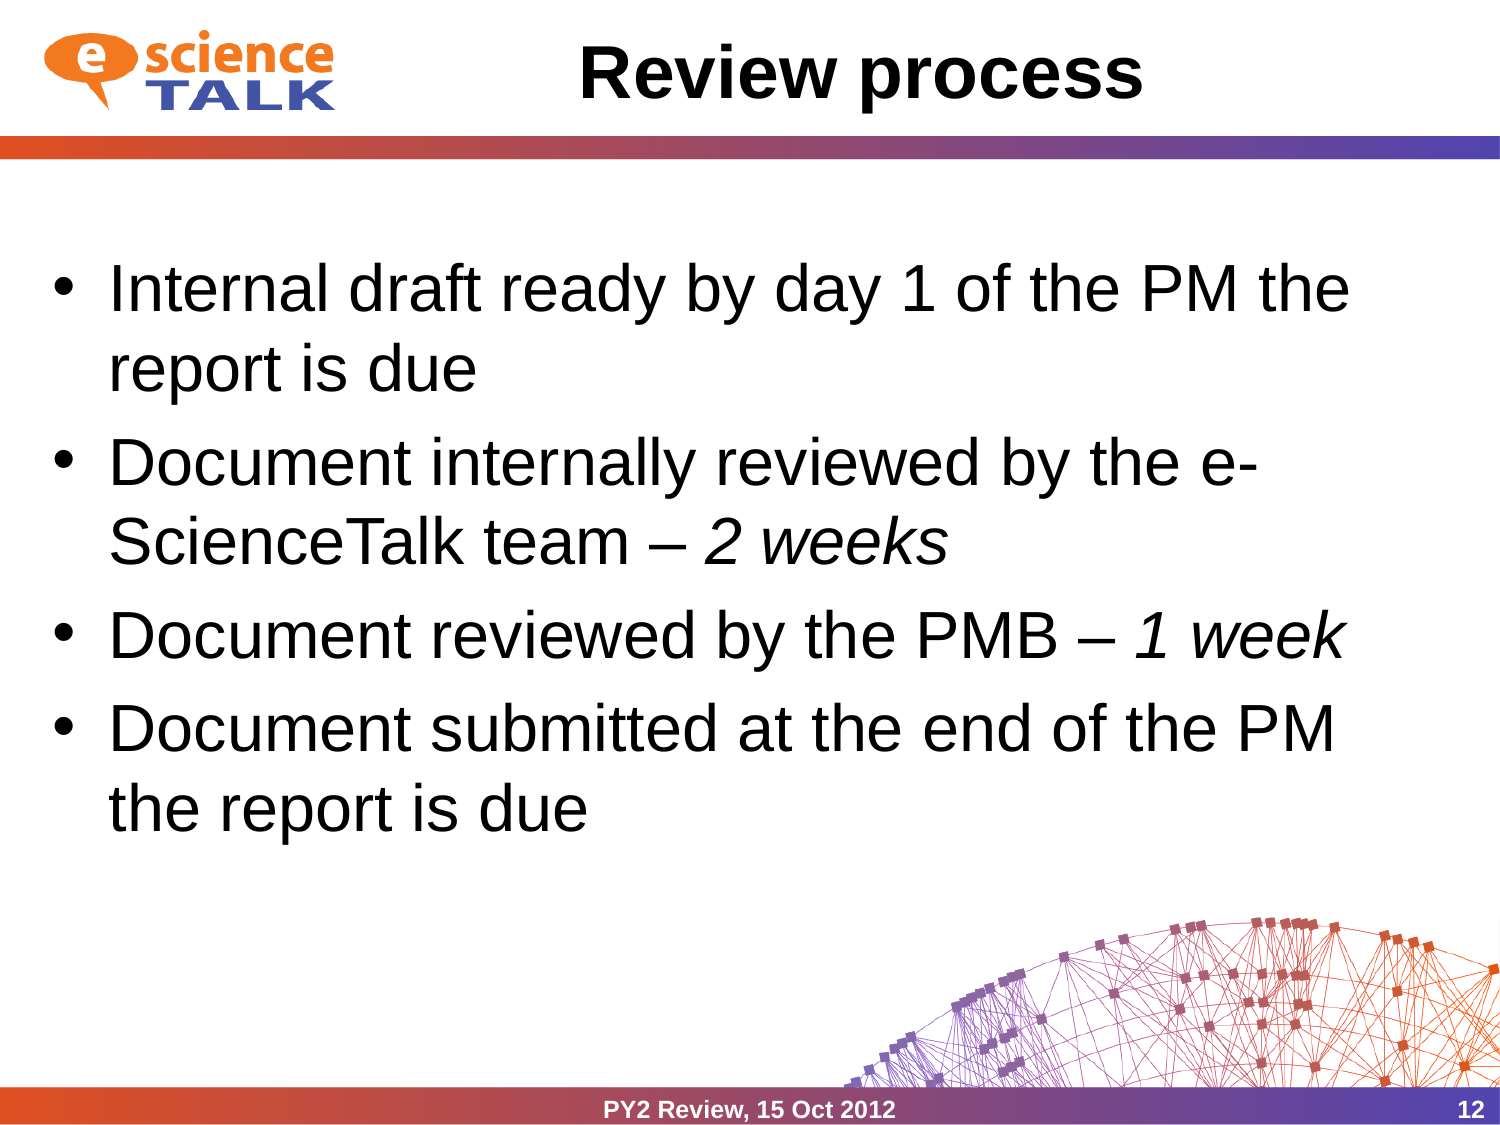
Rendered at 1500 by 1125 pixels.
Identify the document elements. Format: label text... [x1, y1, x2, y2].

title Review process [187, 0, 1500, 138]
list Internal draft ready by day 1 of the PM the report is due Document internally reviewed by the e-ScienceTalk team – 2 weeks Document reviewed by the PMB – 1 week Document submitted at the end of the PM the report is due [37, 237, 1388, 980]
slide_number 12 [1149, 1085, 1500, 1125]
footer PY2 Review, 15 Oct 2012 [512, 1085, 988, 1125]
picture [0, 0, 1500, 1125]
